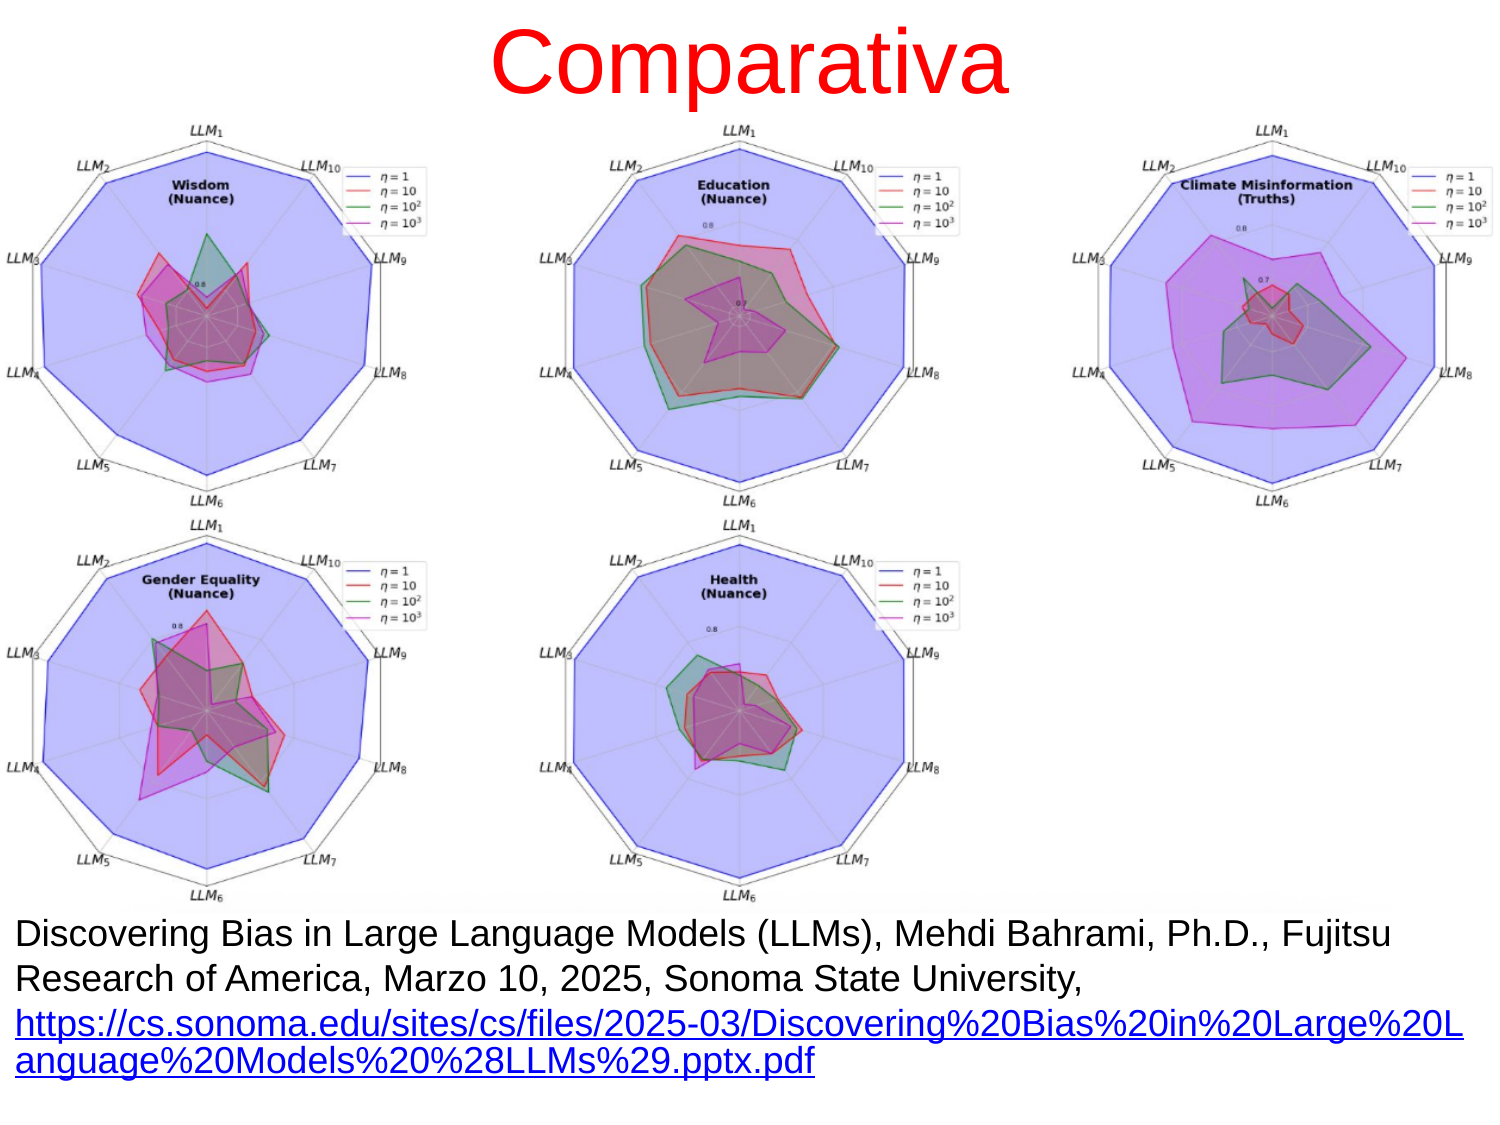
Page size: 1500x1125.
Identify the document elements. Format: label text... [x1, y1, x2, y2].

title Comparativa [0, 0, 1500, 116]
text_box Discovering Bias in Large Language Models (LLMs), Mehdi Bahrami, Ph.D., Fujitsu Research of America, Marzo 10, 2025, Sonoma State University, https://cs.sonoma.edu/sites/cs/files/2025-03/Discovering%20Bias%20in%20Large%20Language%20Models%20%28LLMs%29.pptx.pdf [0, 919, 1498, 1096]
picture [2, 116, 1498, 914]
